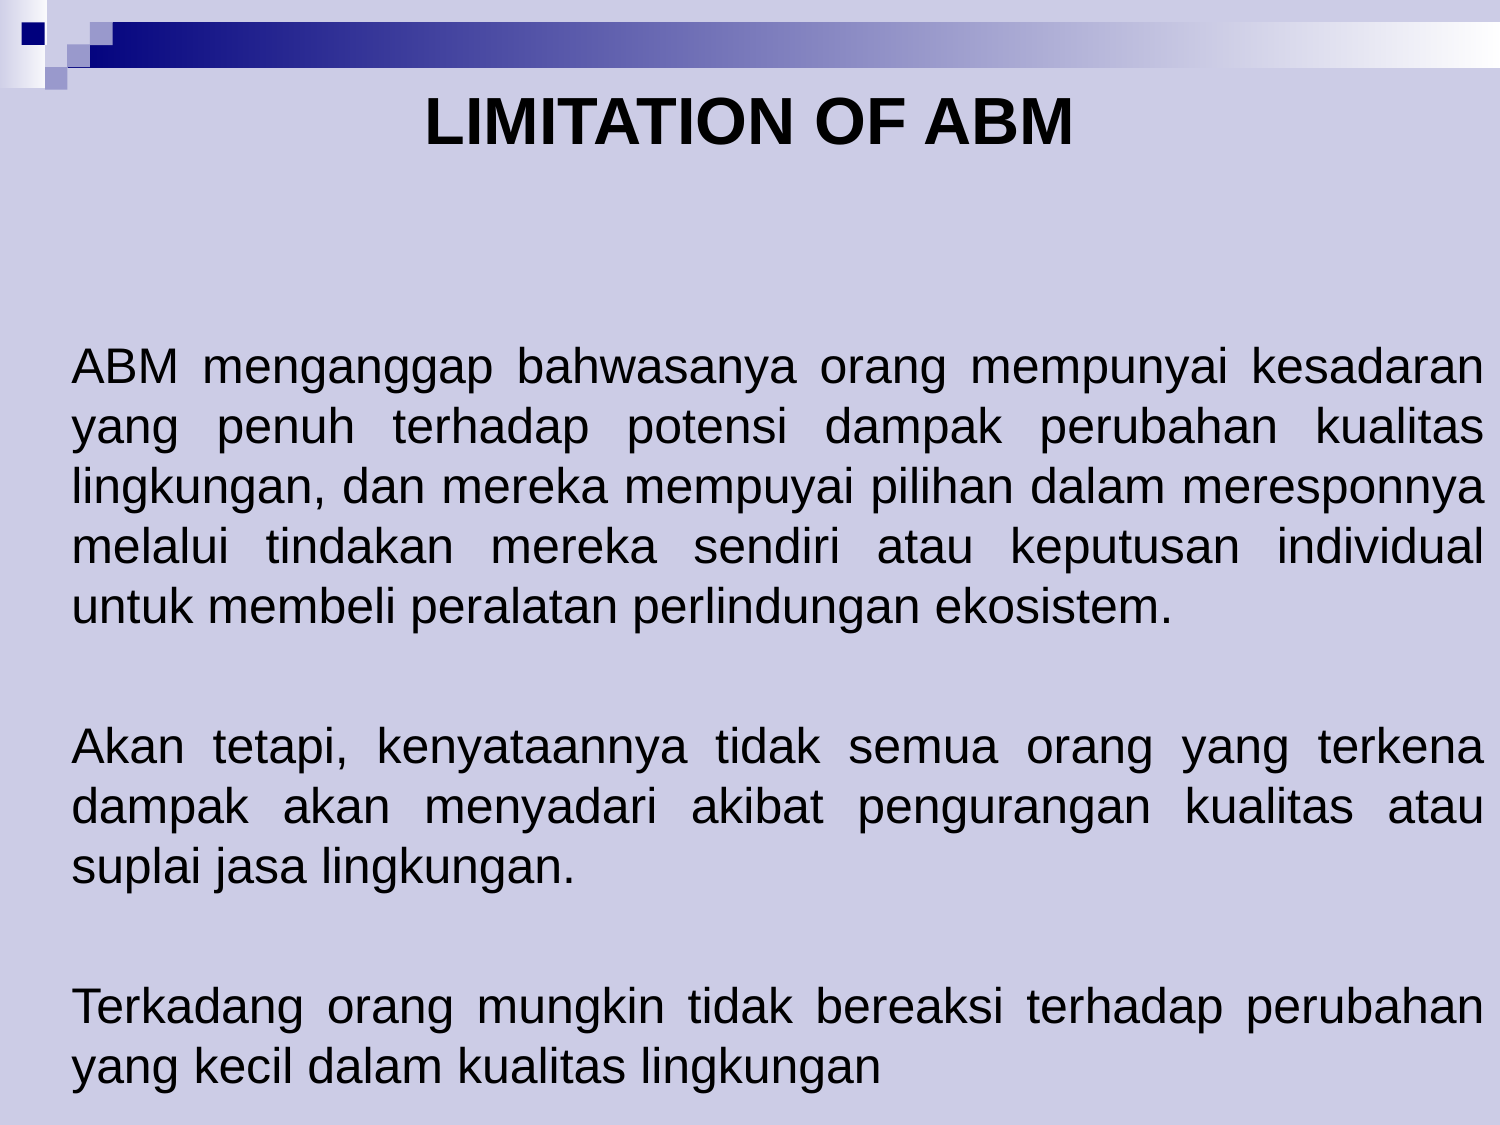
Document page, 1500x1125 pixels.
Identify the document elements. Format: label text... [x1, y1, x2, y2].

title LIMITATION OF ABM [74, 74, 1426, 162]
list ABM menganggap bahwasanya orang mempunyai kesadaran yang penuh terhadap potensi dampak perubahan kualitas lingkungan, dan mereka mempuyai pilihan dalam meresponnya melalui tindakan mereka sendiri atau keputusan individual untuk membeli peralatan perlindungan ekosistem. Akan tetapi, kenyataannya tidak semua orang yang terkena dampak akan menyadari akibat pengurangan kualitas atau suplai jasa lingkungan. Terkadang orang mungkin tidak bereaksi terhadap perubahan yang kecil dalam kualitas lingkungan [0, 326, 1500, 1125]
